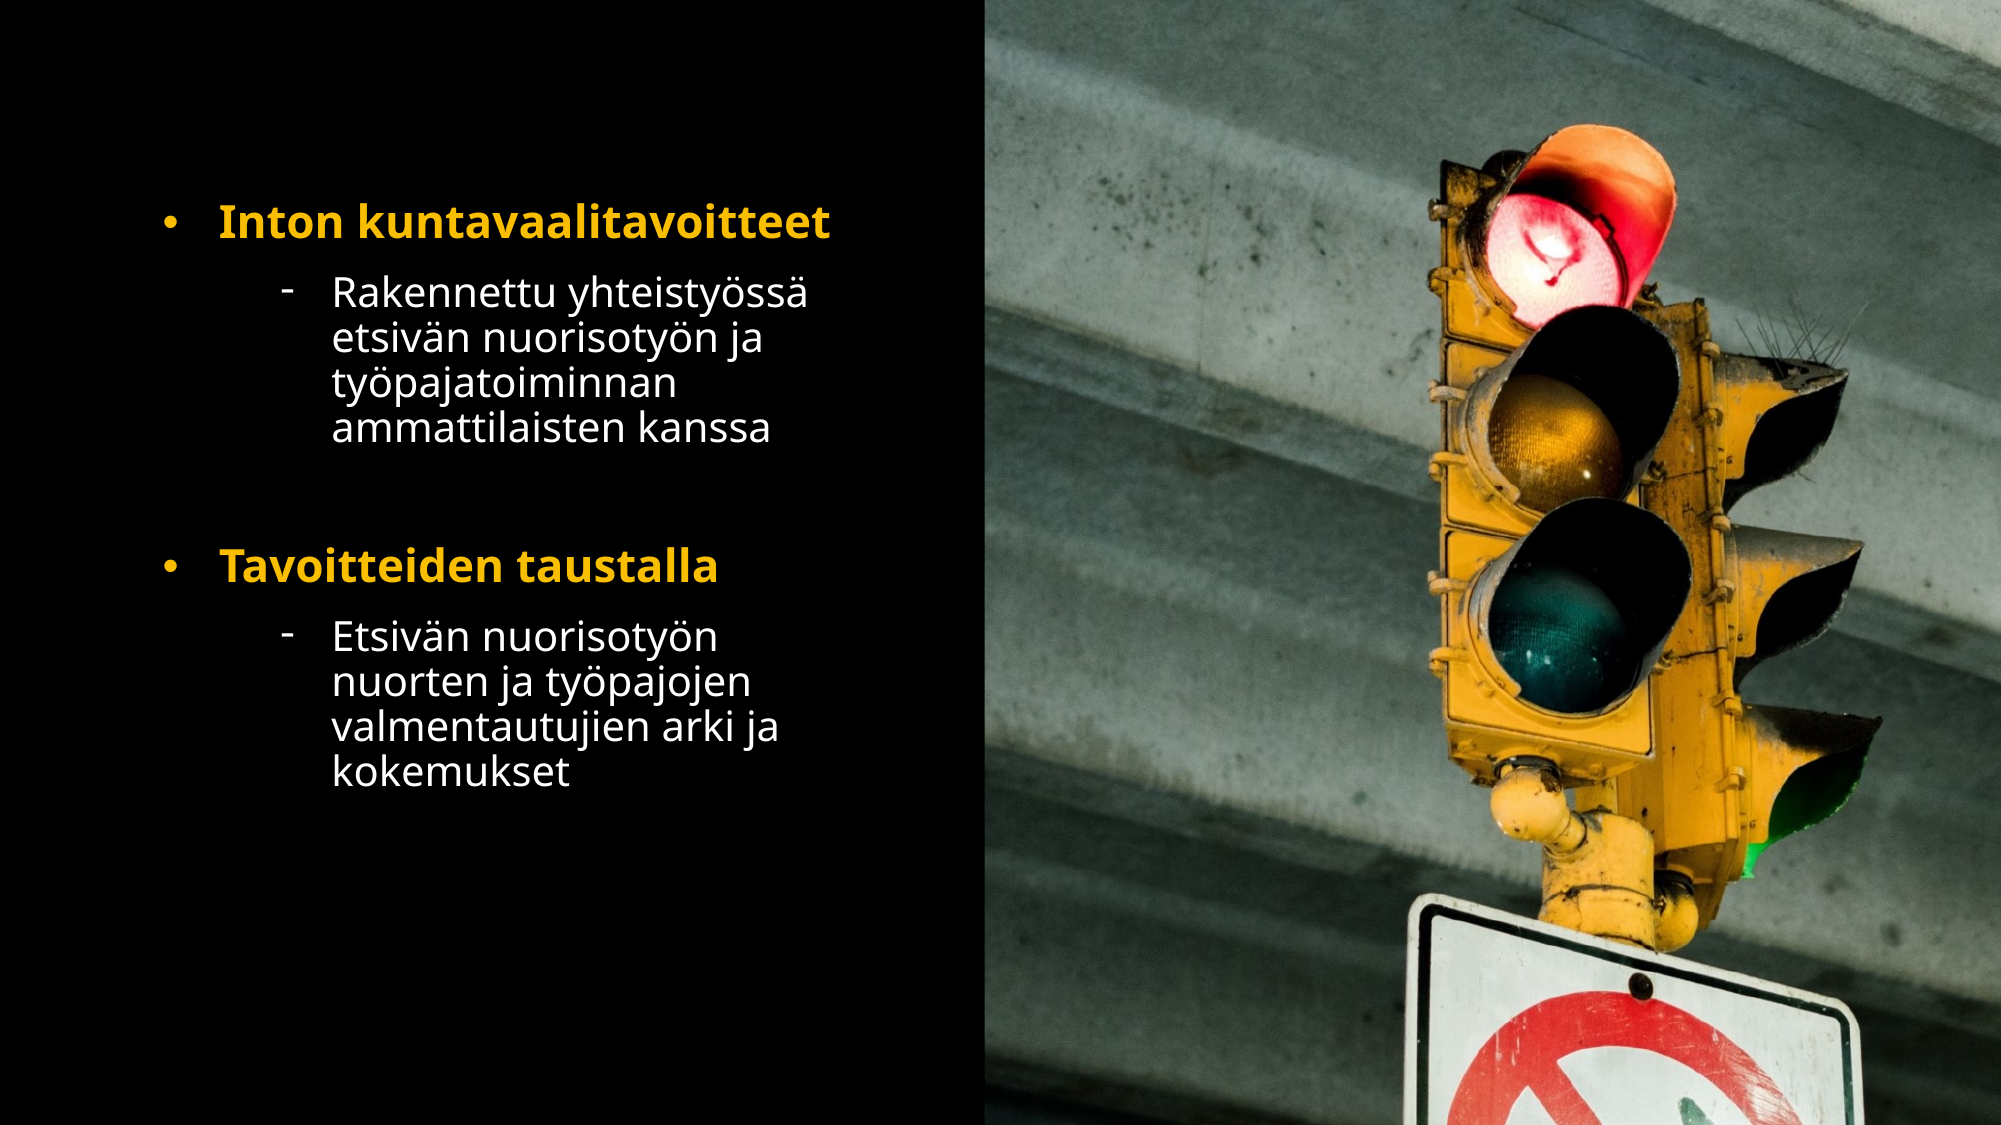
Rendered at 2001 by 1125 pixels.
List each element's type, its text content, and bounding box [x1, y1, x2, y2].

picture [984, 0, 2001, 1125]
list Inton kuntavaalitavoitteet Rakennettu yhteistyössä etsivän nuorisotyön ja työpajatoiminnan ammattilaisten kanssa Tavoitteiden taustalla Etsivän nuorisotyön nuorten ja työpajojen valmentautujien arki ja kokemukset [147, 191, 860, 970]
